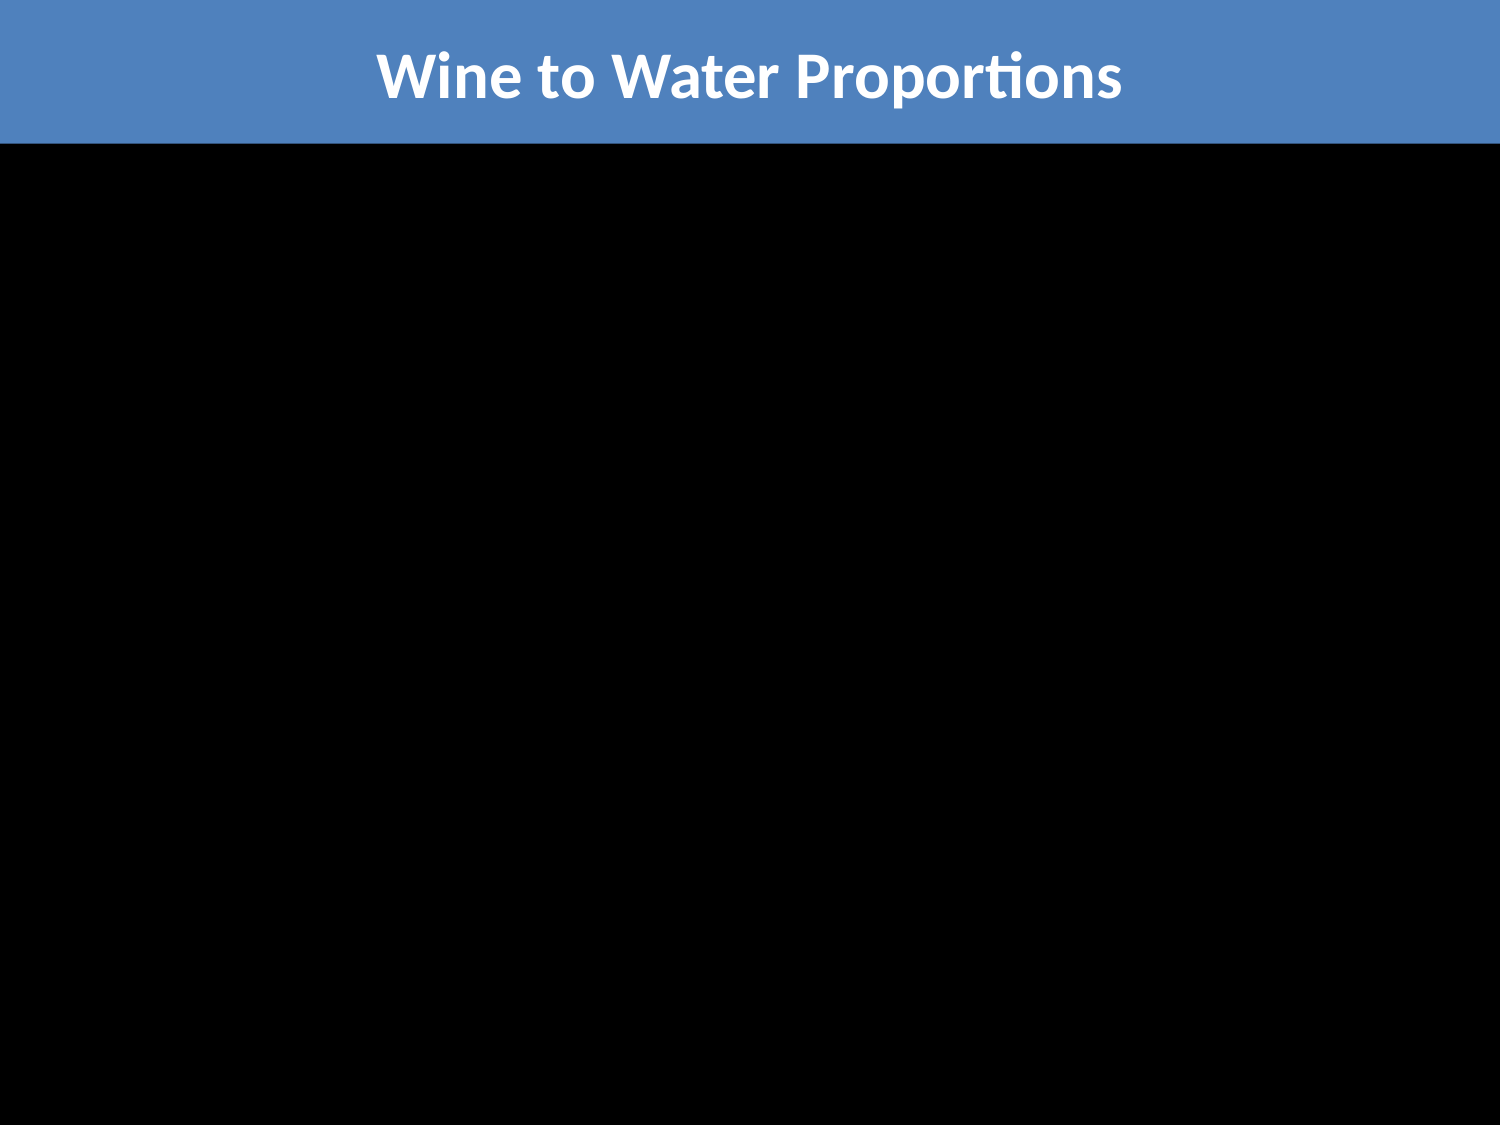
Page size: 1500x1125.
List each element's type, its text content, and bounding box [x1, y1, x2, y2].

text_box Wine to Water Proportions [0, 0, 1500, 146]
